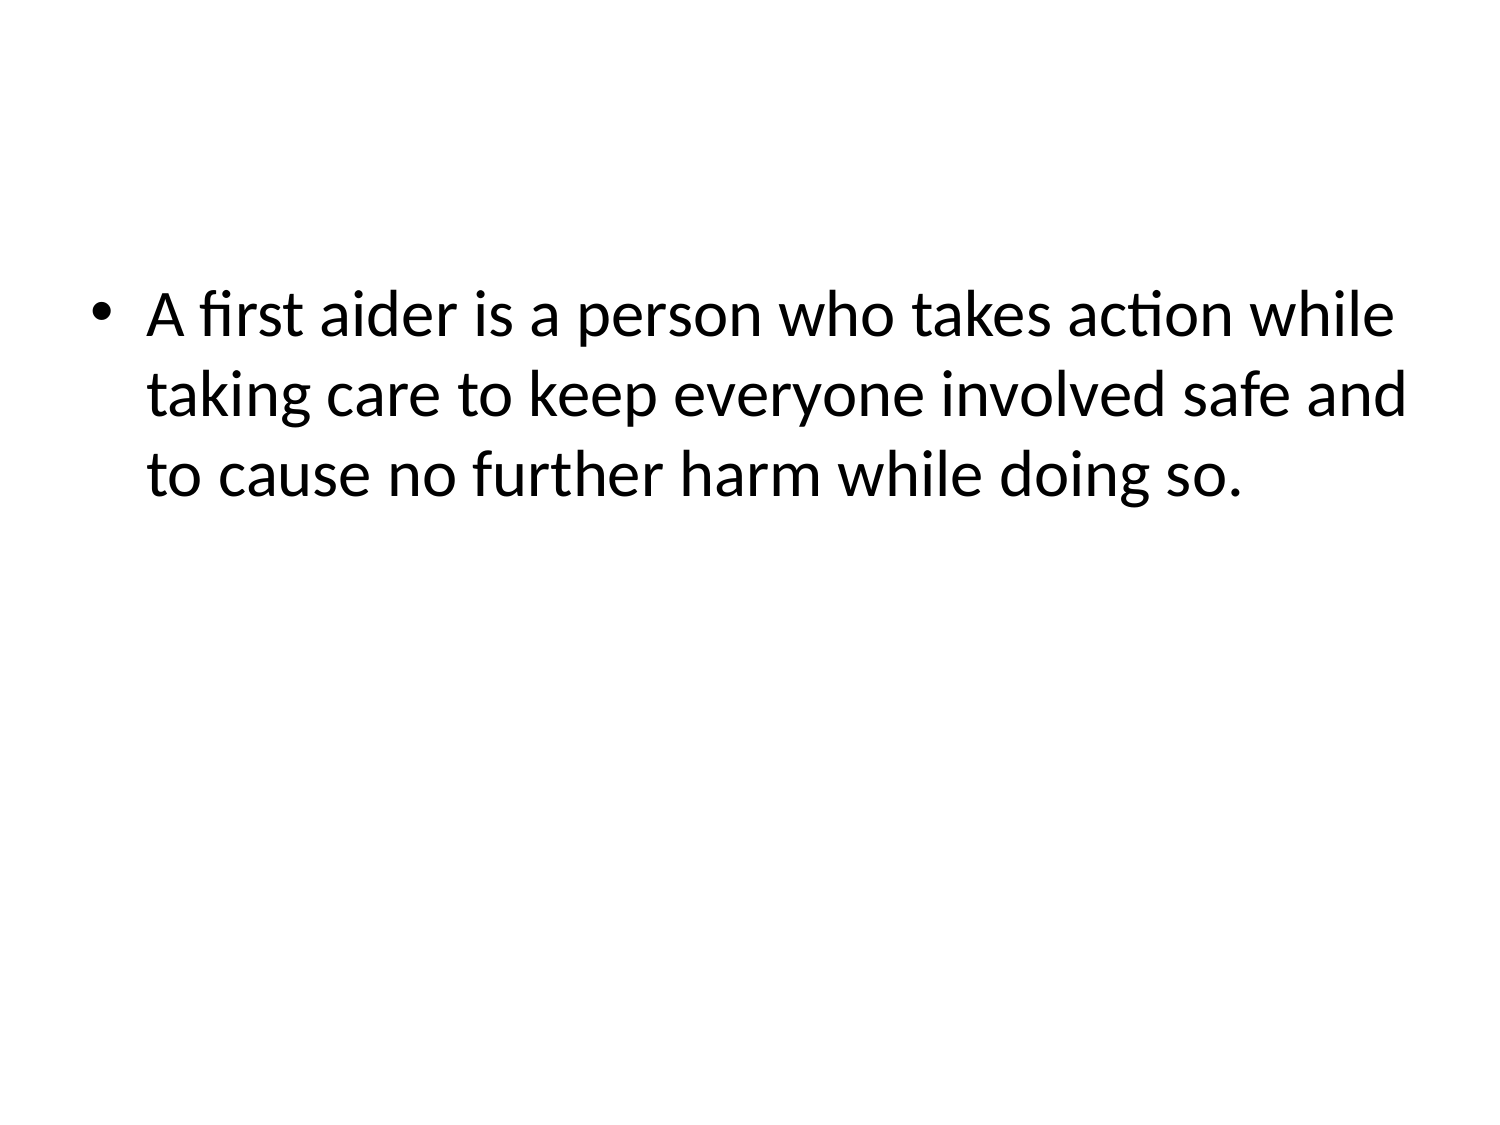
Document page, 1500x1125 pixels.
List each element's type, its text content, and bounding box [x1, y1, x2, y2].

list A first aider is a person who takes action while taking care to keep everyone involved safe and to cause no further harm while doing so. [75, 262, 1425, 1005]
